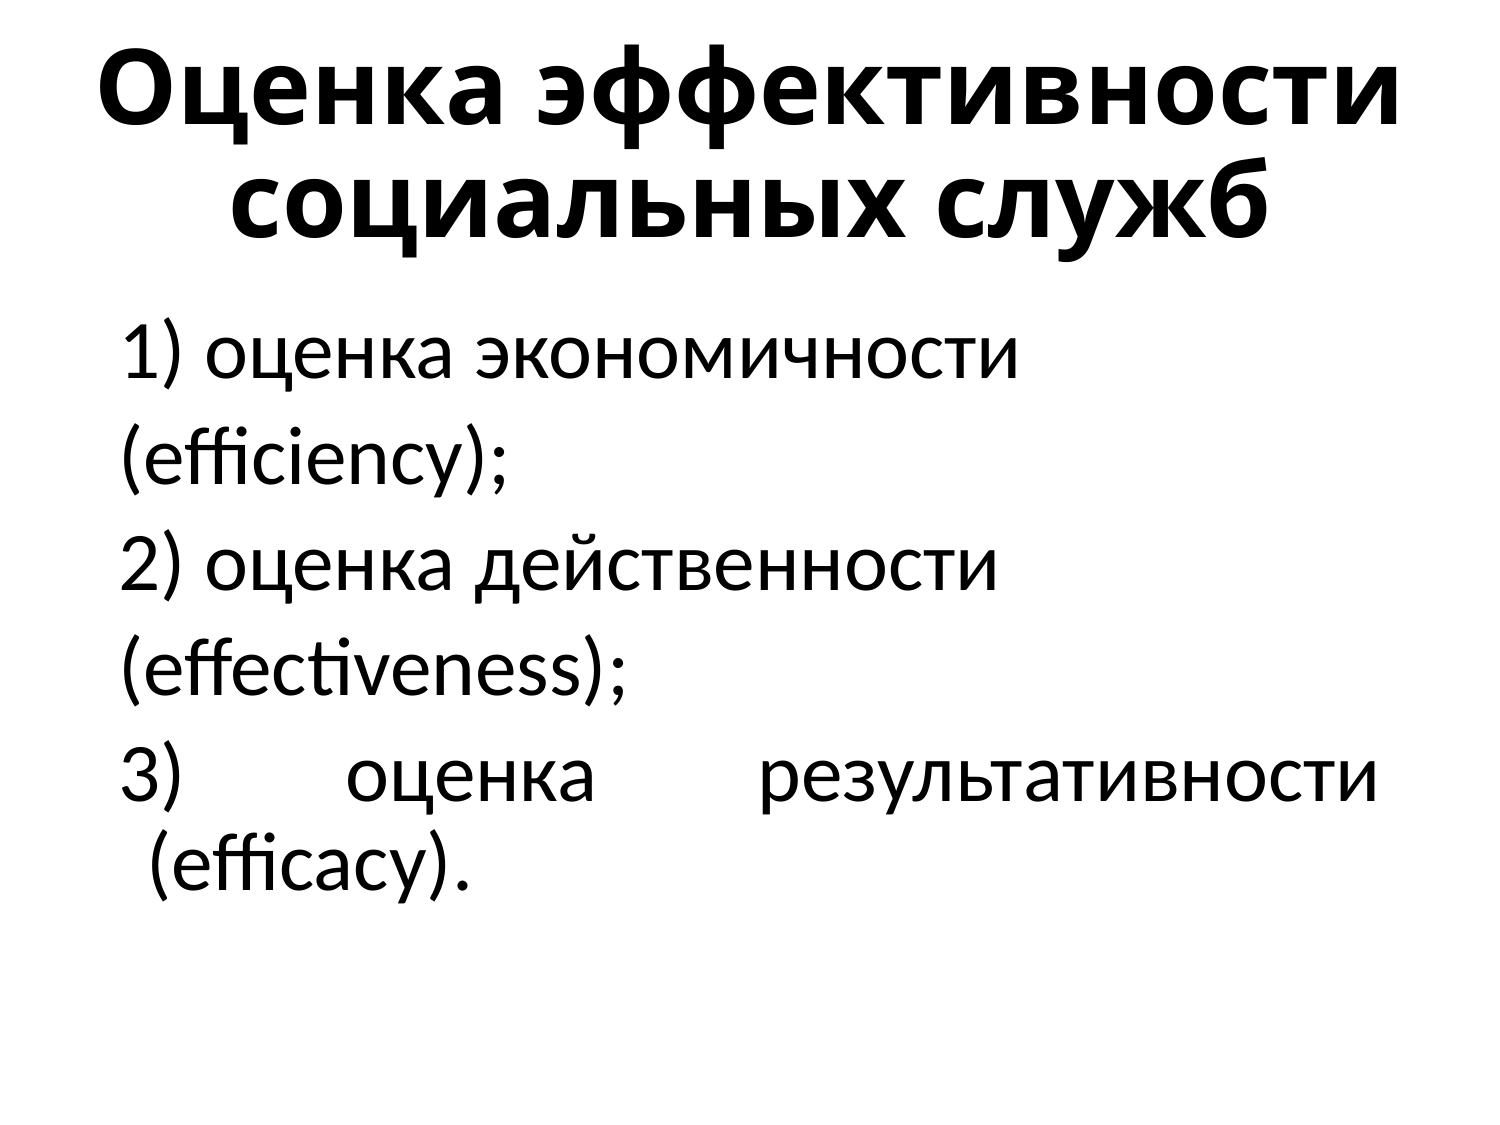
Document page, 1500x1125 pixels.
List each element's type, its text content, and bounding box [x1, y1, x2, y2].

title Оценка эффективности социальных служб [75, 24, 1425, 270]
list 1) оценка экономичности (efficiency); 2) оценка действенности (effectiveness); 3) оценка результативности (efficacy). [103, 299, 1397, 1014]
